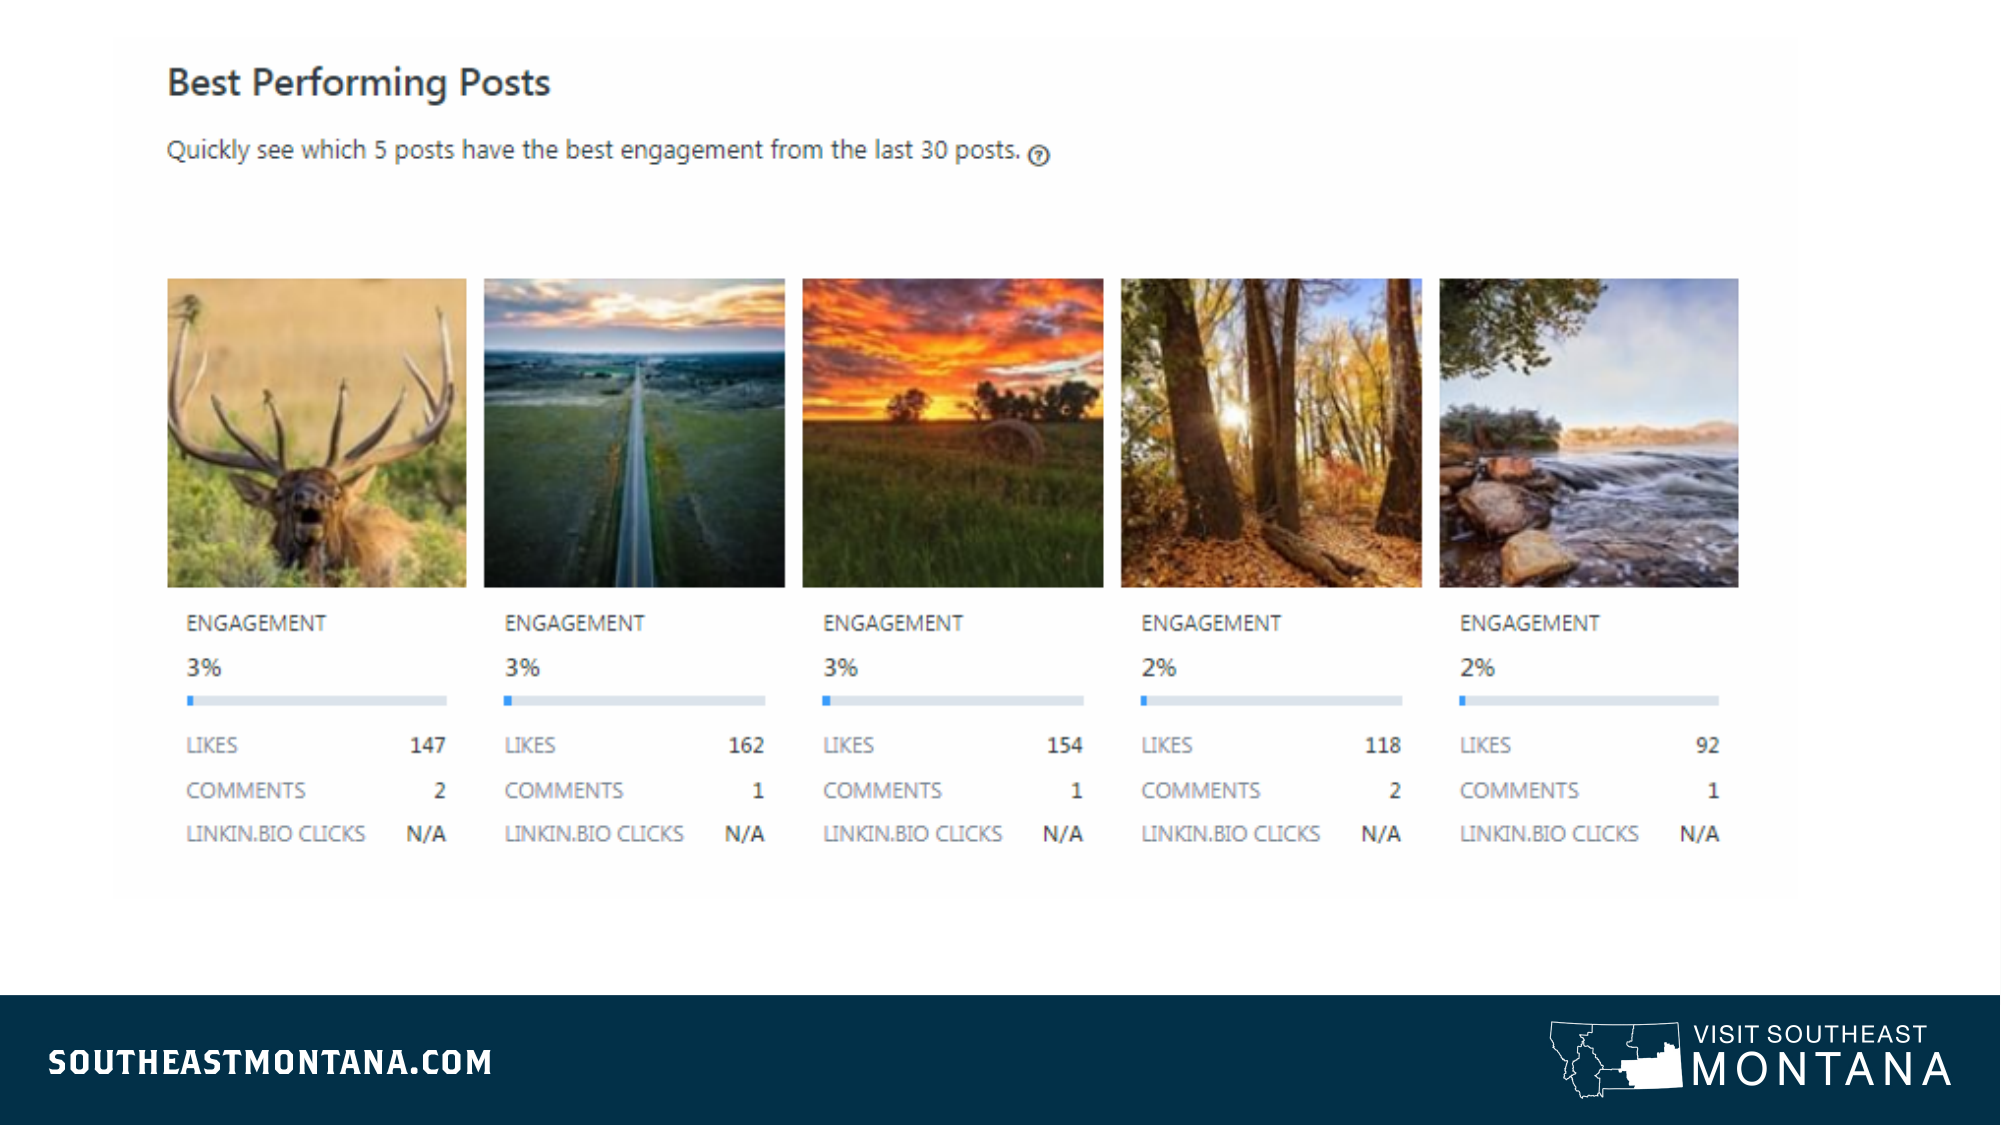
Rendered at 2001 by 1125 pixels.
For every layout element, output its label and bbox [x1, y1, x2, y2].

picture [223, 1050, 240, 1073]
picture [1737, 1051, 1766, 1085]
picture [1923, 1053, 1950, 1085]
picture [205, 1050, 219, 1074]
picture [164, 1050, 179, 1074]
picture [1772, 1034, 1781, 1043]
picture [322, 1050, 339, 1074]
picture [341, 1050, 359, 1074]
picture [1745, 1026, 1758, 1042]
picture [1898, 1026, 1908, 1030]
picture [1914, 1026, 1926, 1042]
picture [1843, 1026, 1856, 1042]
picture [182, 1050, 200, 1074]
picture [1721, 1026, 1732, 1034]
picture [1880, 1026, 1892, 1042]
picture [71, 1050, 88, 1074]
picture [0, 0, 2000, 995]
picture [1825, 1026, 1838, 1042]
picture [50, 1050, 65, 1074]
picture [1728, 1034, 1733, 1042]
picture [300, 1050, 317, 1074]
picture [1791, 1026, 1801, 1042]
picture [1816, 1053, 1840, 1085]
picture [1886, 1053, 1910, 1085]
picture [365, 1050, 382, 1073]
picture [443, 1050, 460, 1074]
picture [246, 1049, 268, 1075]
picture [468, 1050, 490, 1074]
picture [1846, 1053, 1873, 1085]
picture [139, 1050, 157, 1074]
picture [1786, 1027, 1790, 1041]
picture [1769, 1025, 1780, 1034]
picture [95, 1050, 113, 1075]
picture [117, 1050, 134, 1074]
picture [387, 1050, 406, 1074]
picture [1780, 1053, 1804, 1086]
picture [1694, 1053, 1724, 1085]
picture [424, 1050, 438, 1074]
picture [1807, 1026, 1818, 1042]
picture [1619, 1043, 1682, 1090]
picture [1863, 1025, 1874, 1043]
picture [276, 1050, 293, 1074]
